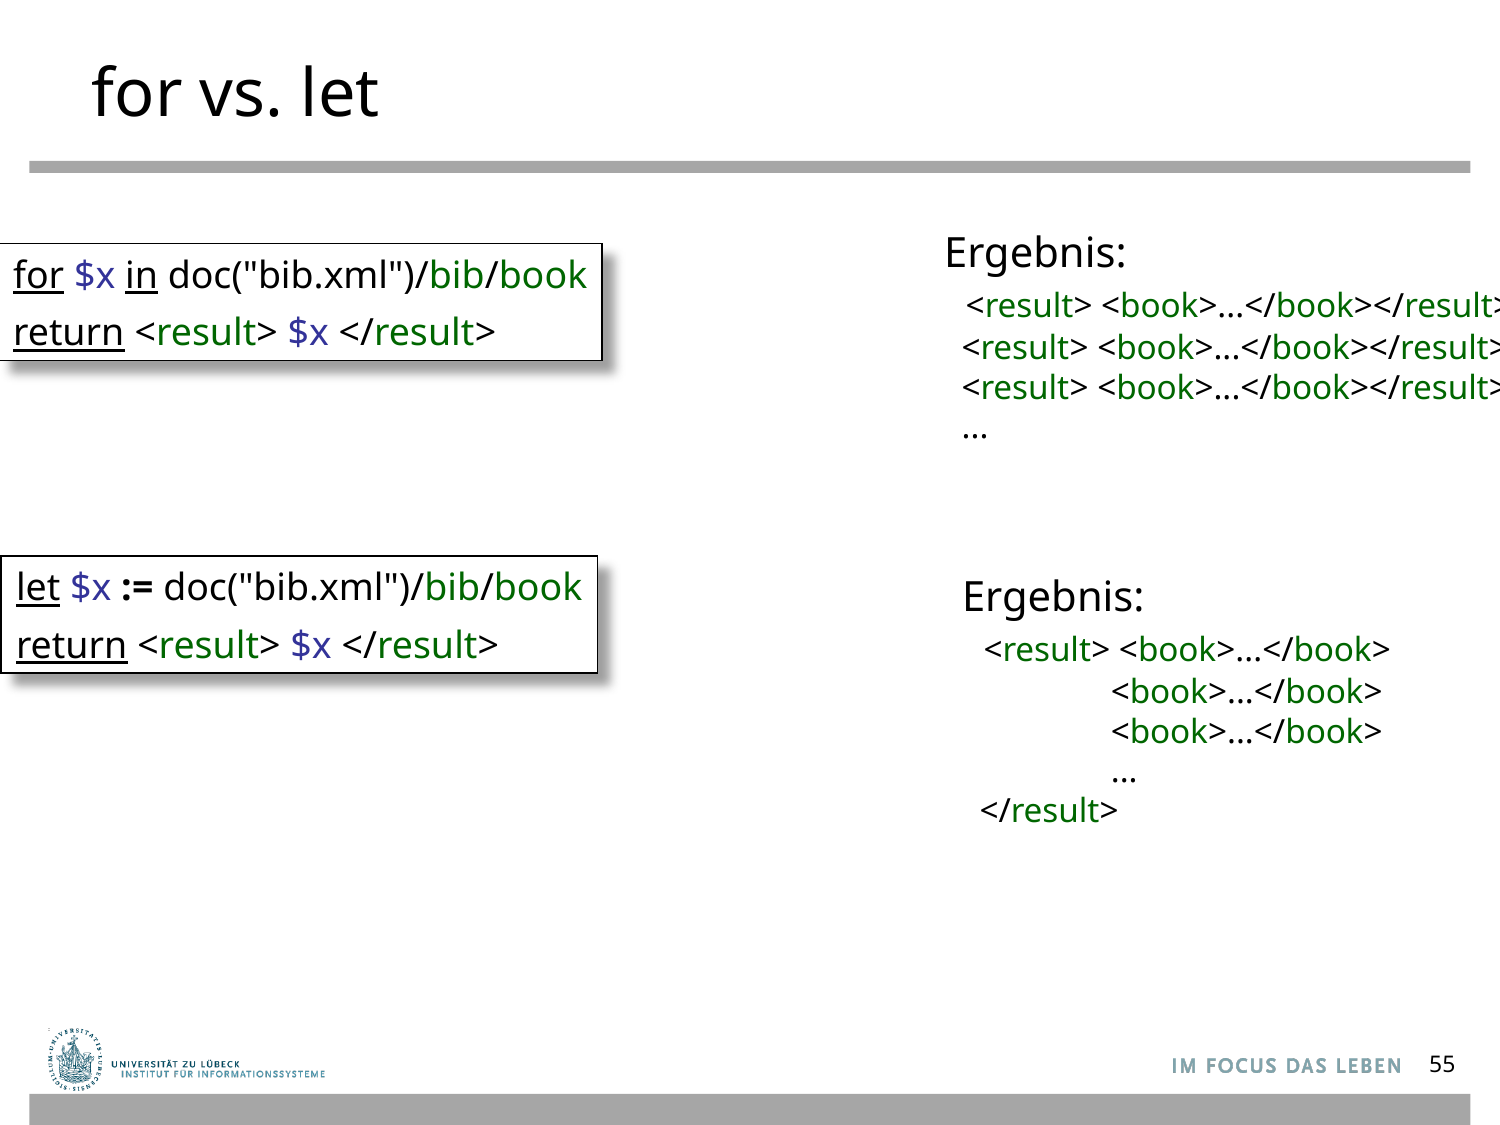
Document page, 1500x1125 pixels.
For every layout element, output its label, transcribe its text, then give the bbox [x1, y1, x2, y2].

text_box for $x in doc("bib.xml")/bib/book return <result> $x </result> [0, 243, 603, 361]
picture [1173, 1058, 1305, 1073]
text_box Ergebnis: <result> <book>...</book></result> <result> <book>...</book></result> <result> <book>...</book></result> ... [929, 218, 1500, 453]
text_box let $x := doc("bib.xml")/bib/book return <result> $x </result> [1, 555, 598, 674]
title for vs. let [76, 42, 1427, 126]
slide_number 55 [1305, 1050, 1471, 1083]
text_box Ergebnis: <result> <book>...</book> <book>...</book> <book>...</book> ... </result> [947, 562, 1406, 837]
